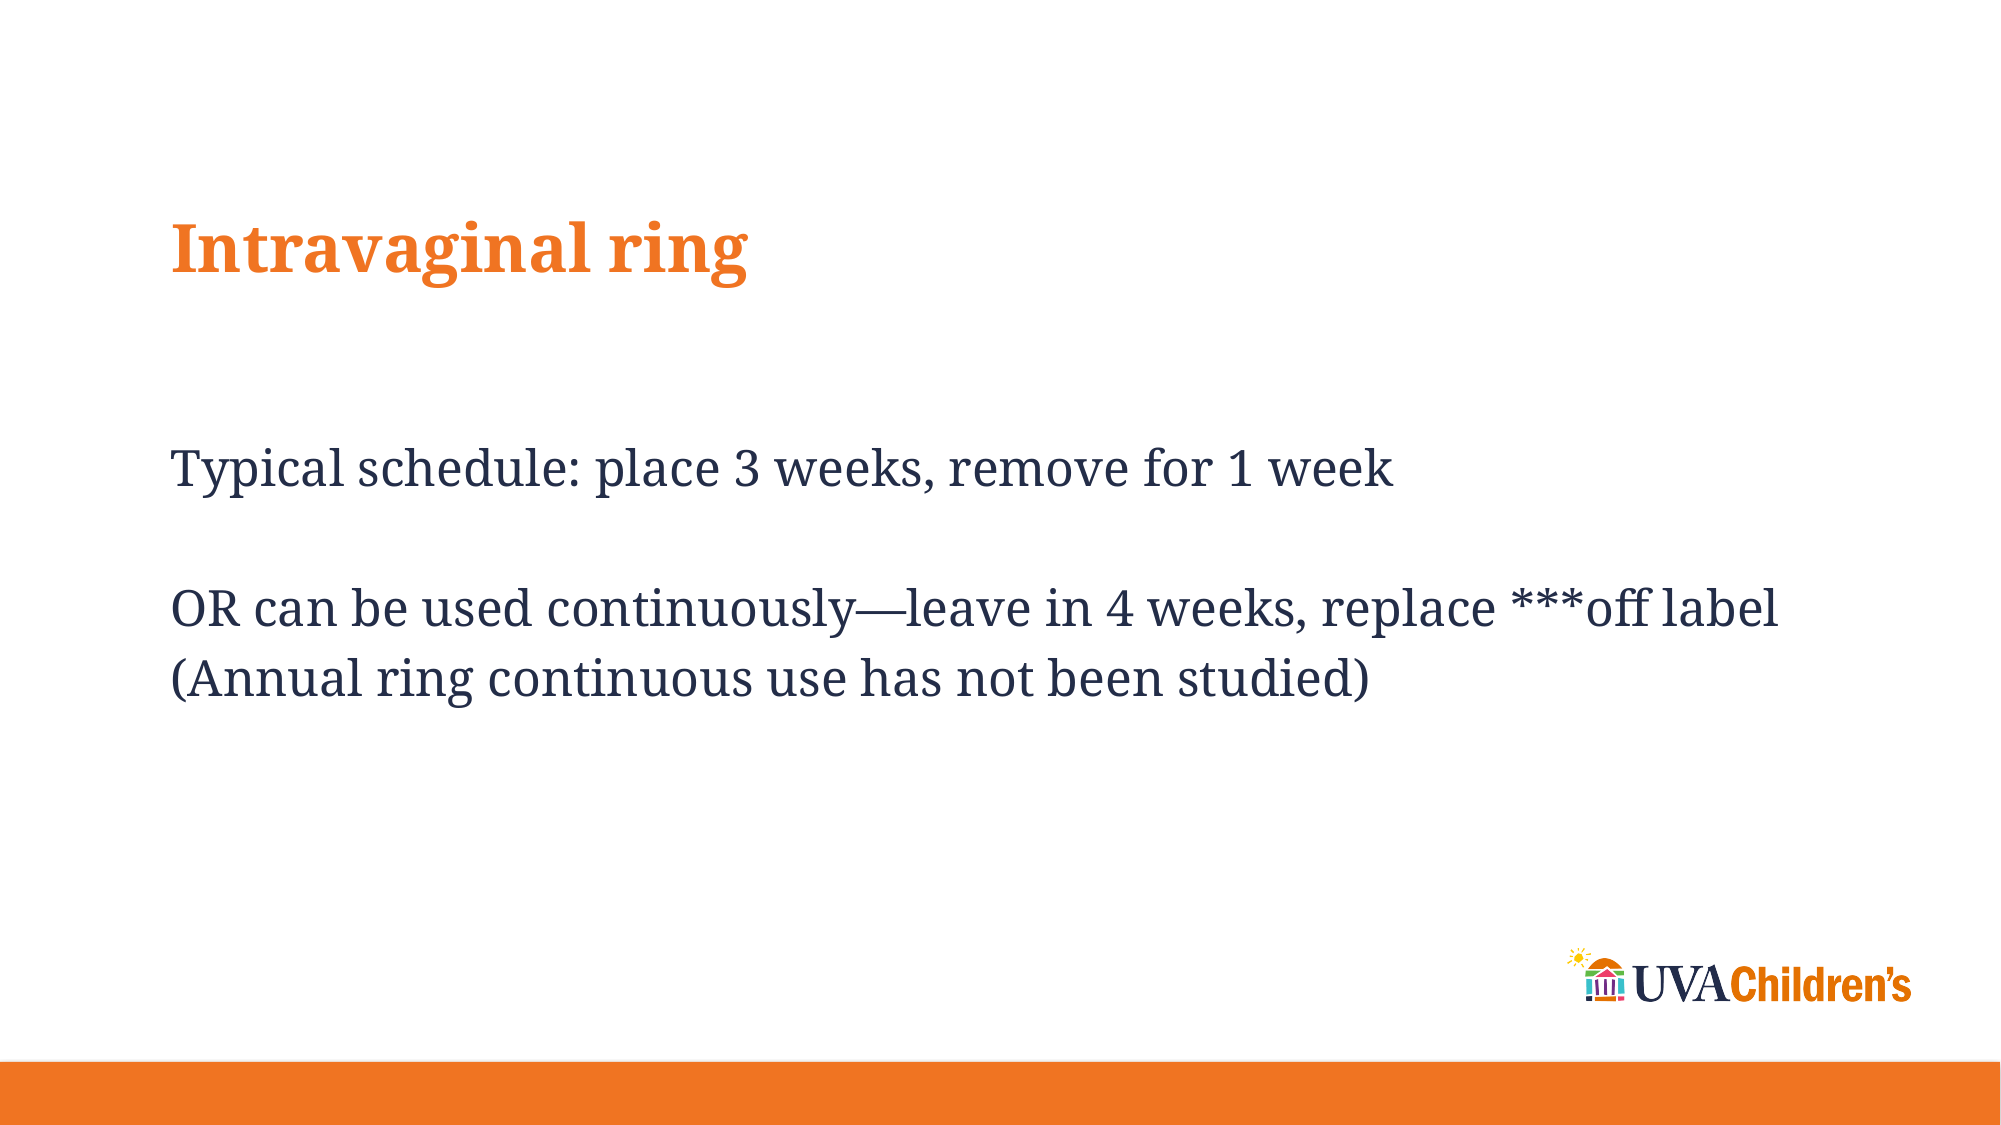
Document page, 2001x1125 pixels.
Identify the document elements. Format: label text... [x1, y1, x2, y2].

picture [1525, 925, 1953, 1025]
title Intravaginal ring [155, 160, 1912, 349]
list Typical schedule: place 3 weeks, remove for 1 week OR can be used continuously—leave in 4 weeks, replace ***off label (Annual ring continuous use has not been studied) [155, 428, 1912, 945]
